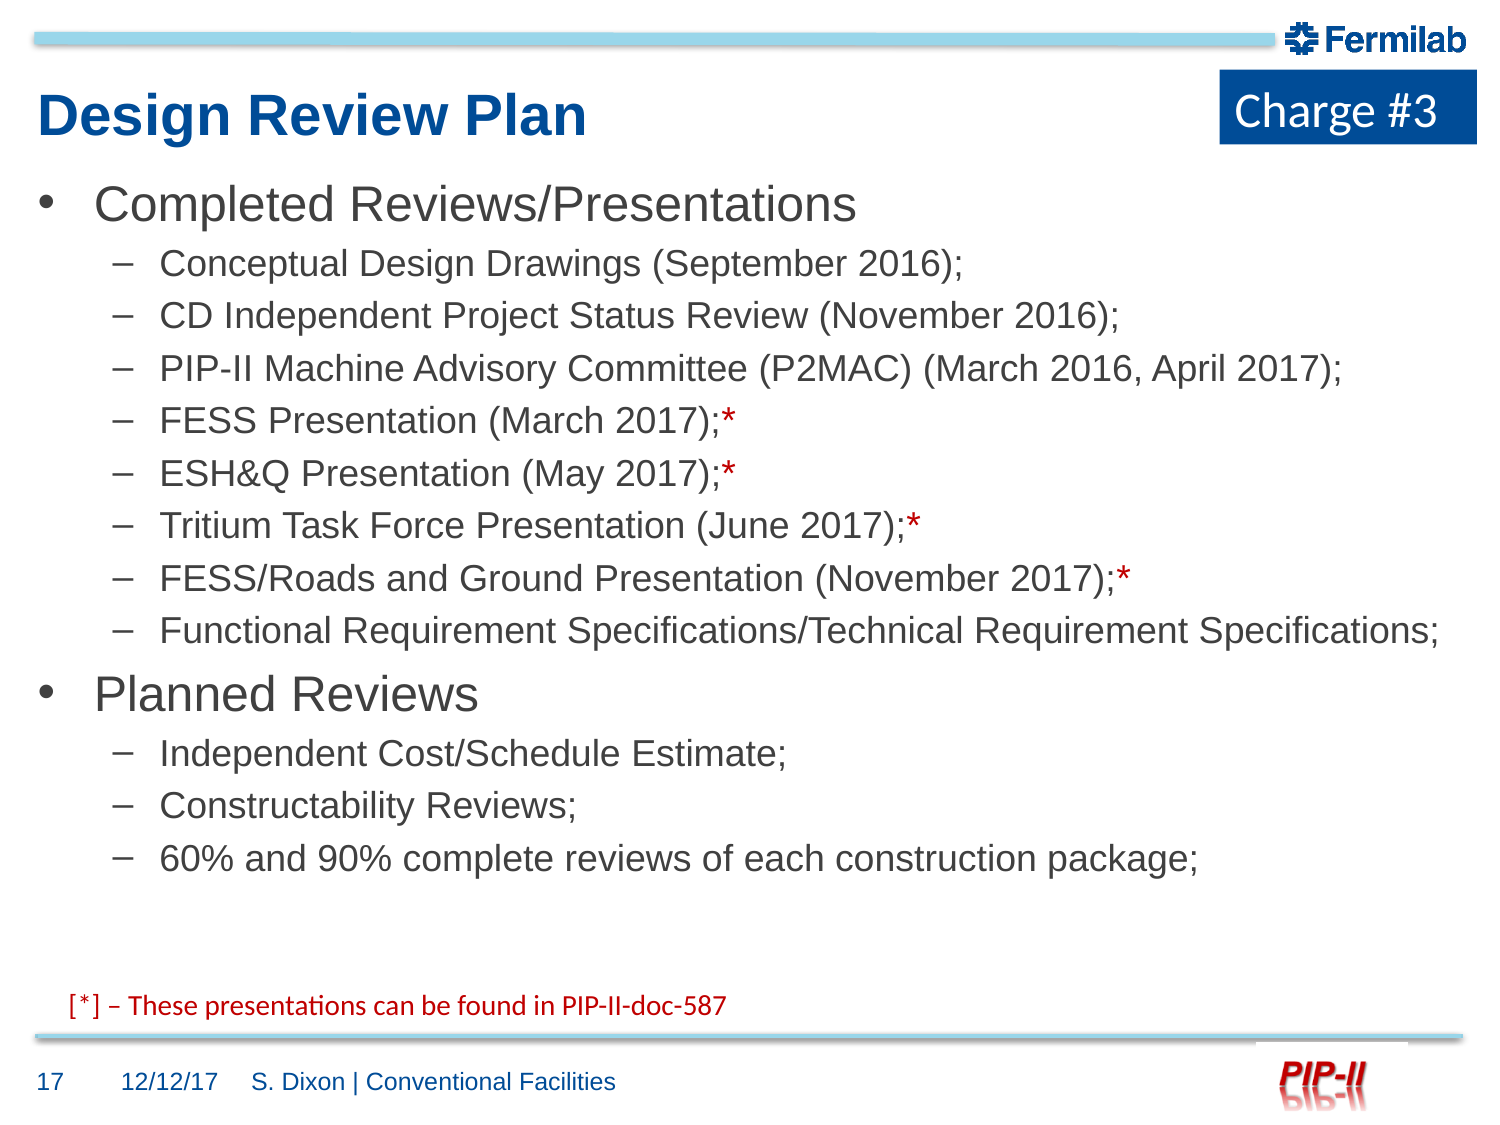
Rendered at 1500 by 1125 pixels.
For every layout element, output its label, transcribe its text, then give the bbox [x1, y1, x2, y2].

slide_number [120, 1065, 232, 1106]
picture [1256, 1042, 1408, 1125]
title Design Review Plan [37, 76, 1463, 147]
text_box Charge #3 [1219, 69, 1477, 145]
text_box [*] – These presentations can be found in PIP-II-doc-587 [53, 979, 1043, 1029]
list Completed Reviews/Presentations Conceptual Design Drawings (September 2016); CD Independent Project Status Review (November 2016); PIP-II Machine Advisory Committee (P2MAC) (March 2016, April 2017); FESS Presentation (March 2017);* ESH&Q Presentation (May 2017);* Tritium Task Force Presentation (June 2017);* FESS/Roads and Ground Presentation (November 2017);* Functional Requirement Specifications/Technical Requirement Specifications; Planned Reviews Independent Cost/Schedule Estimate; Constructability Reviews; 60% and 90% complete reviews of each construction package; [37, 171, 1461, 990]
footer S. Dixon | Conventional Facilities [251, 1065, 1161, 1105]
picture [1285, 22, 1466, 55]
slide_number 17 [36, 1065, 105, 1105]
